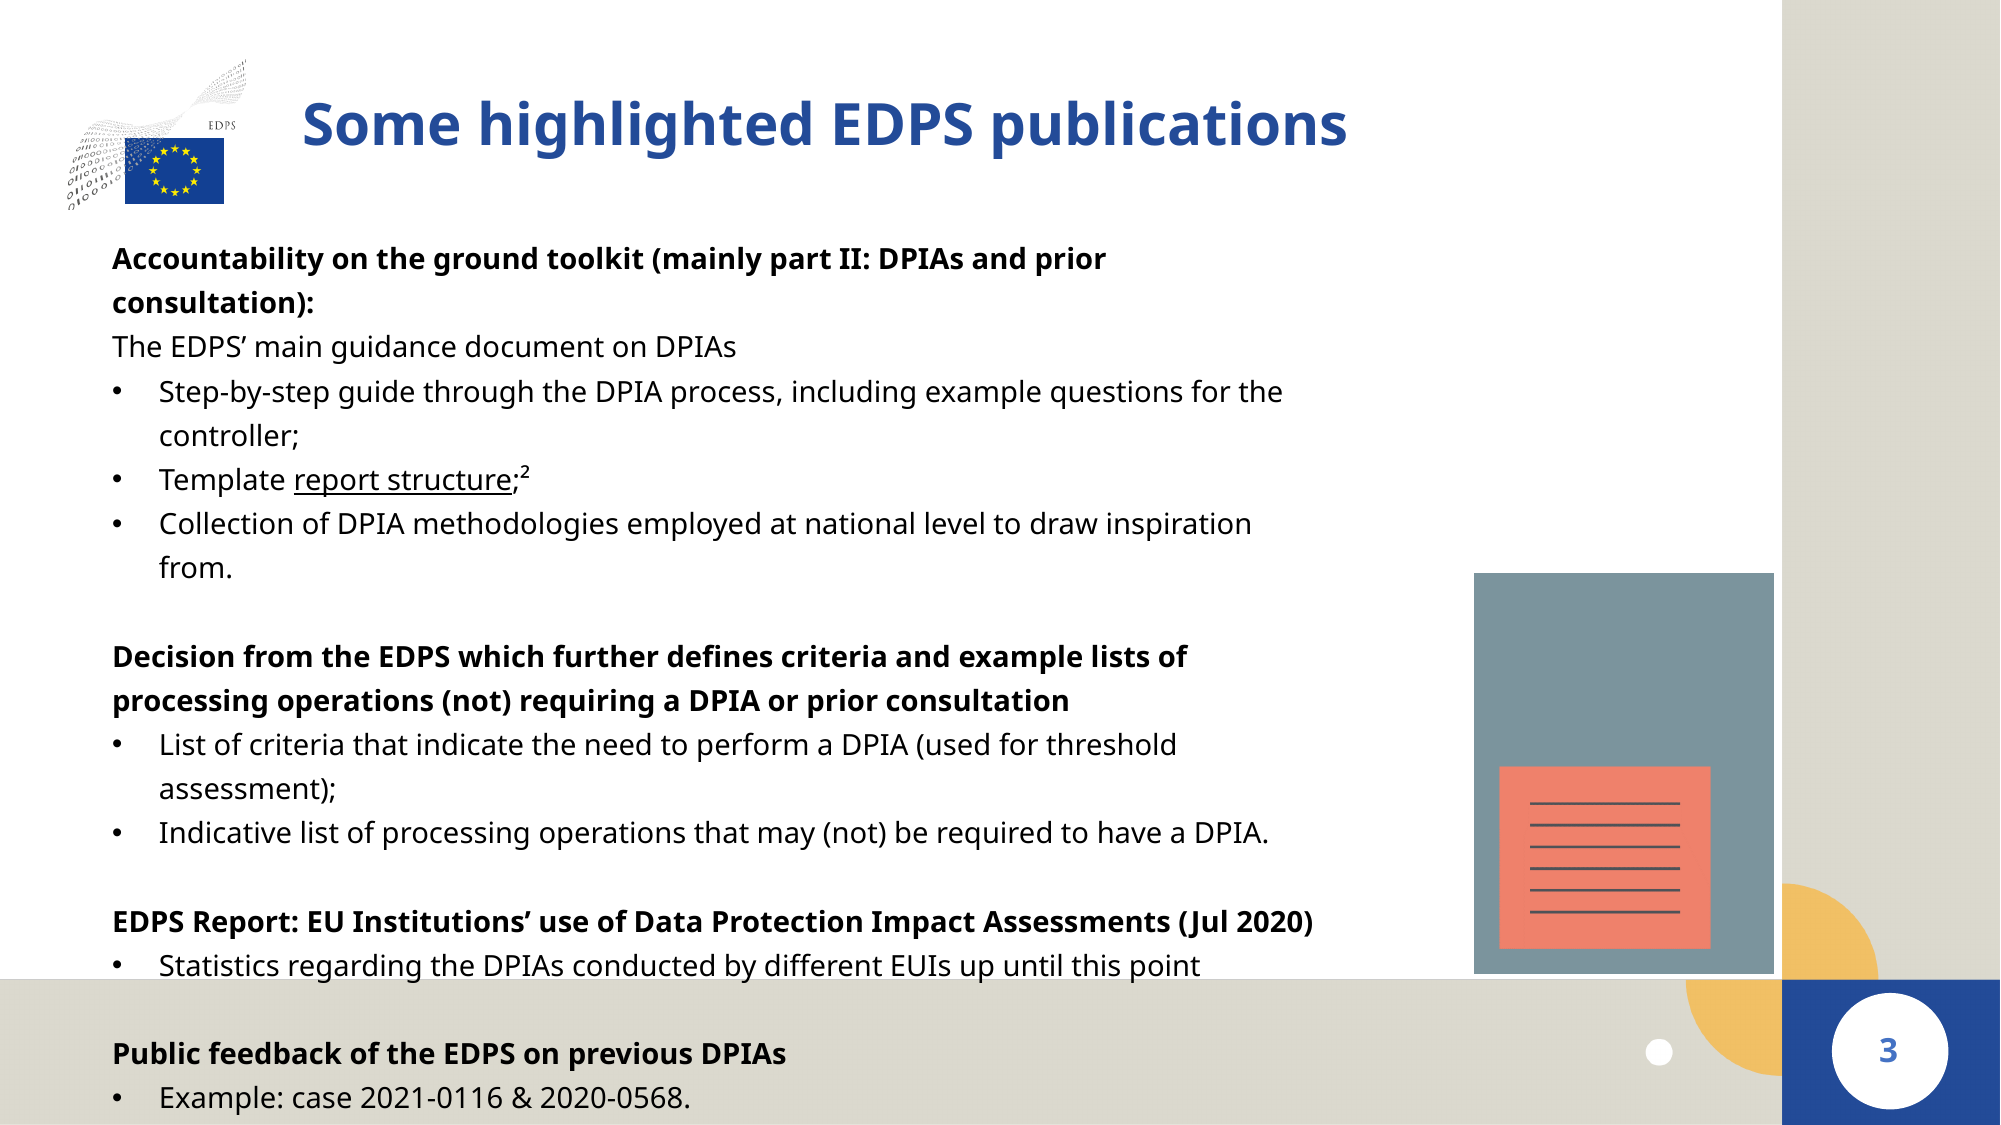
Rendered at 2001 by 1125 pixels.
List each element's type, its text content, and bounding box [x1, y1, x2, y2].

text_box Some highlighted EDPS publications [287, 79, 1519, 165]
slide_number 3 [1851, 1022, 1926, 1083]
list Accountability on the ground toolkit (mainly part II: DPIAs and prior consultation): The EDPS’ main guidance document on DPIAs Step-by-step guide through the DPIA process, including example questions for the controller; Template report structure;² Collection of DPIA methodologies employed at national level to draw inspiration from. Decision from the EDPS which further defines criteria and example lists of processing operations (not) requiring a DPIA or prior consultation List of criteria that indicate the need to perform a DPIA (used for threshold assessment); Indicative list of processing operations that may (not) be required to have a DPIA. EDPS Report: EU Institutions’ use of Data Protection Impact Assessments (Jul 2020) Statistics regarding the DPIAs conducted by different EUIs up until this point Public feedback of the EDPS on previous DPIAs Example: case 2021-0116 & 2020-0568. Available on edps.europa.eu. [97, 223, 1330, 856]
picture [0, 0, 2000, 1125]
